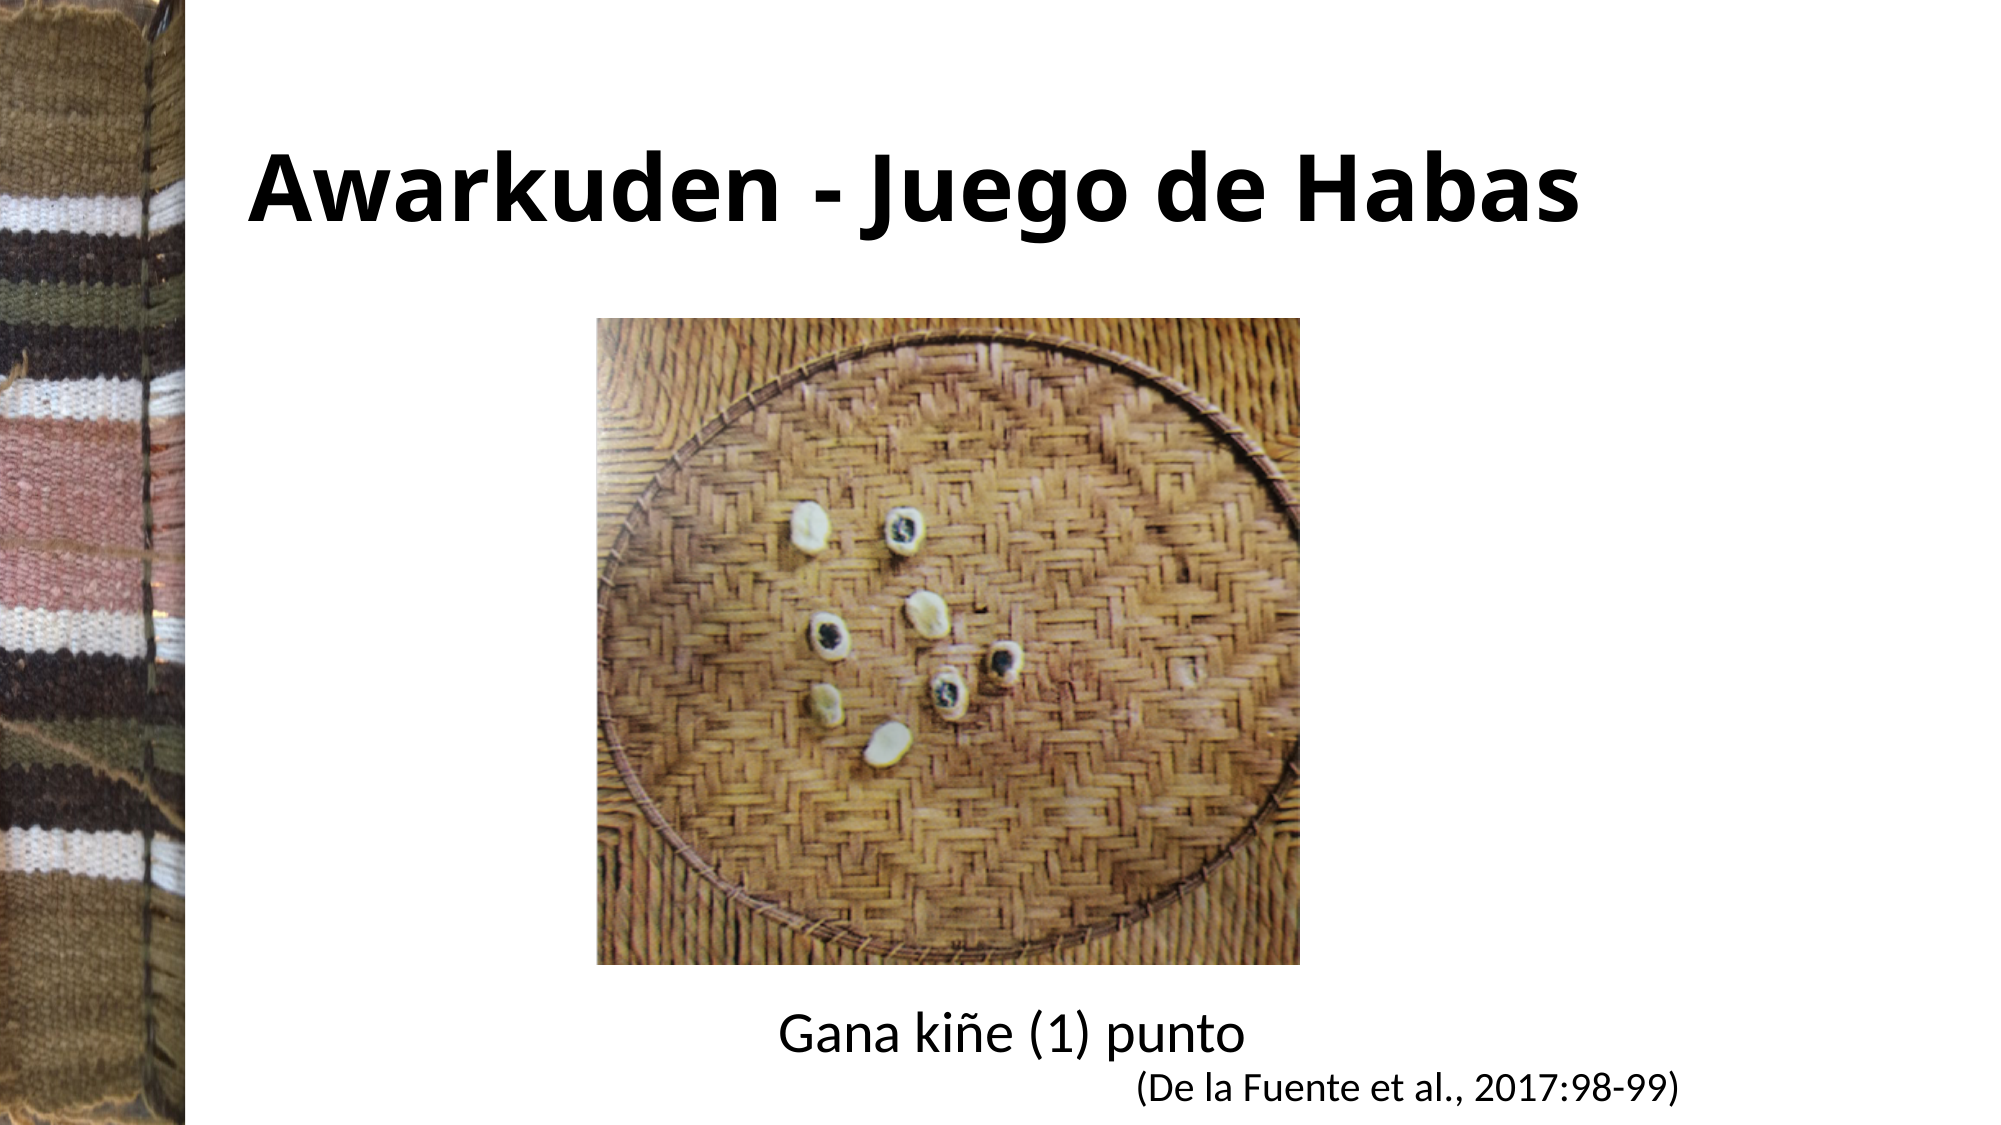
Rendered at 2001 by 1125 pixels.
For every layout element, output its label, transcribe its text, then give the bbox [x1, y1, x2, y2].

text_box Gana kiñe (1) punto [763, 987, 1262, 1072]
text_box Awarkuden - Juego de Habas [233, 78, 1598, 297]
picture [0, 0, 1300, 1125]
text_box (De la Fuente et al., 2017:98-99) [1120, 1052, 1697, 1118]
